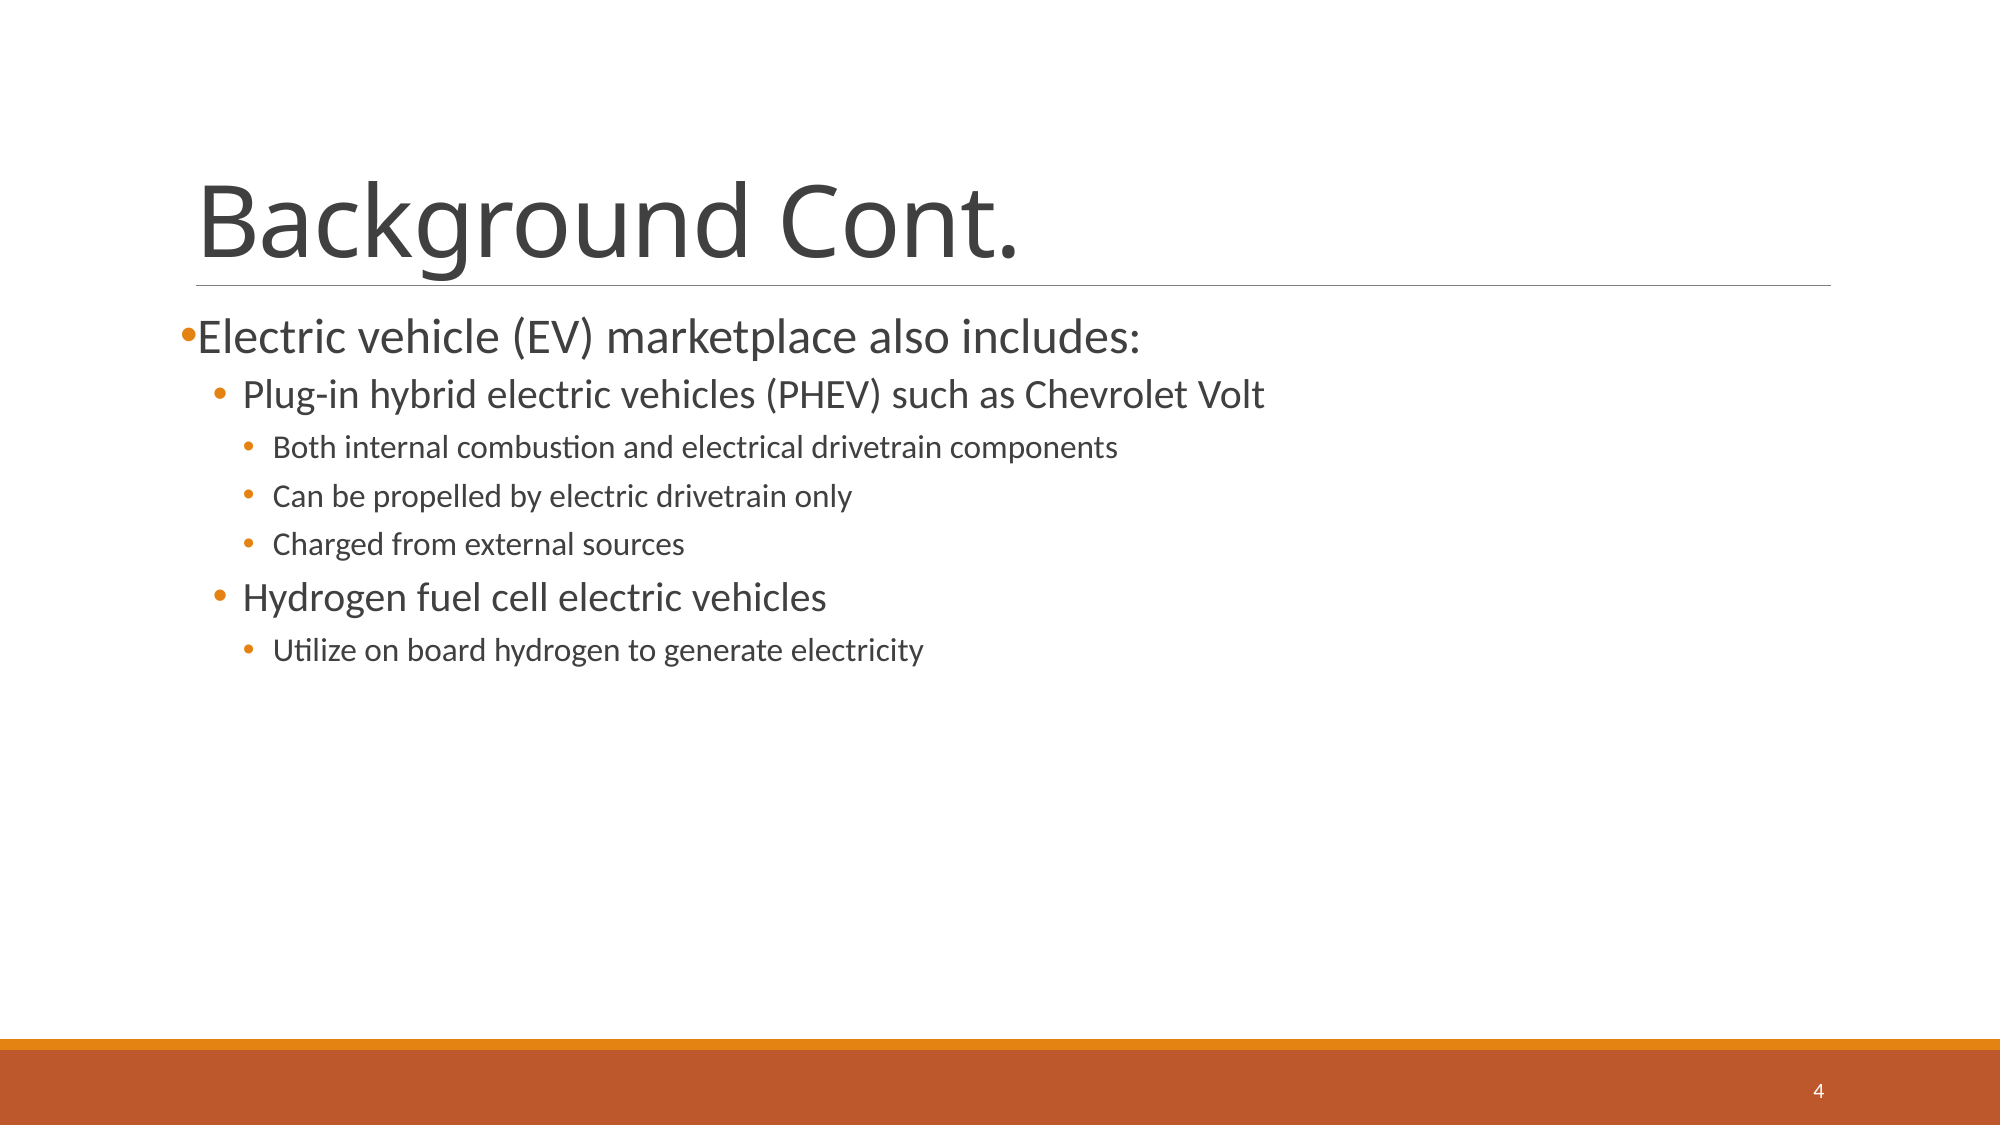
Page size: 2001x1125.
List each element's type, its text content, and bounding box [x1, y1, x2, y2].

slide_number 4 [1624, 1059, 1840, 1120]
list Electric vehicle (EV) marketplace also includes: Plug-in hybrid electric vehicles (PHEV) such as Chevrolet Volt Both internal combustion and electrical drivetrain components Can be propelled by electric drivetrain only Charged from external sources Hydrogen fuel cell electric vehicles Utilize on board hydrogen to generate electricity [180, 302, 1830, 963]
title Background Cont. [180, 47, 1830, 285]
